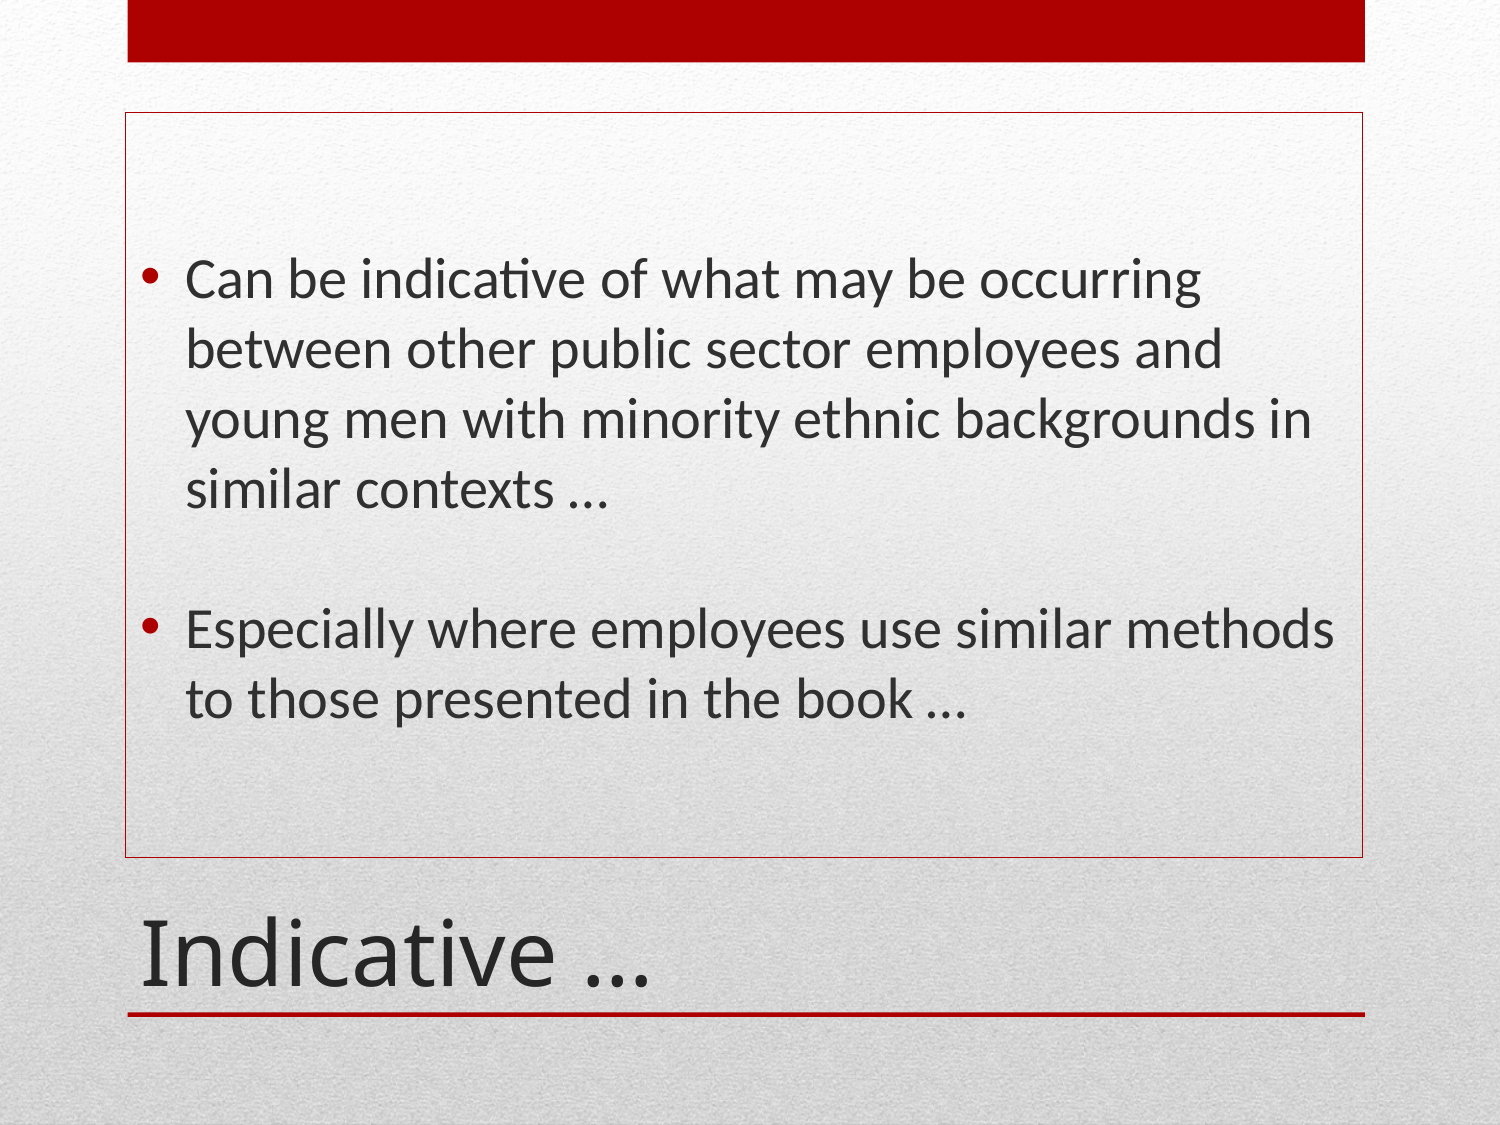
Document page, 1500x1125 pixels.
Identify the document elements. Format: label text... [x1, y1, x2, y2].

title Indicative … [125, 869, 1365, 1013]
list Can be indicative of what may be occurring between other public sector employees and young men with minority ethnic backgrounds in similar contexts … Especially where employees use similar methods to those presented in the book … [125, 112, 1363, 858]
